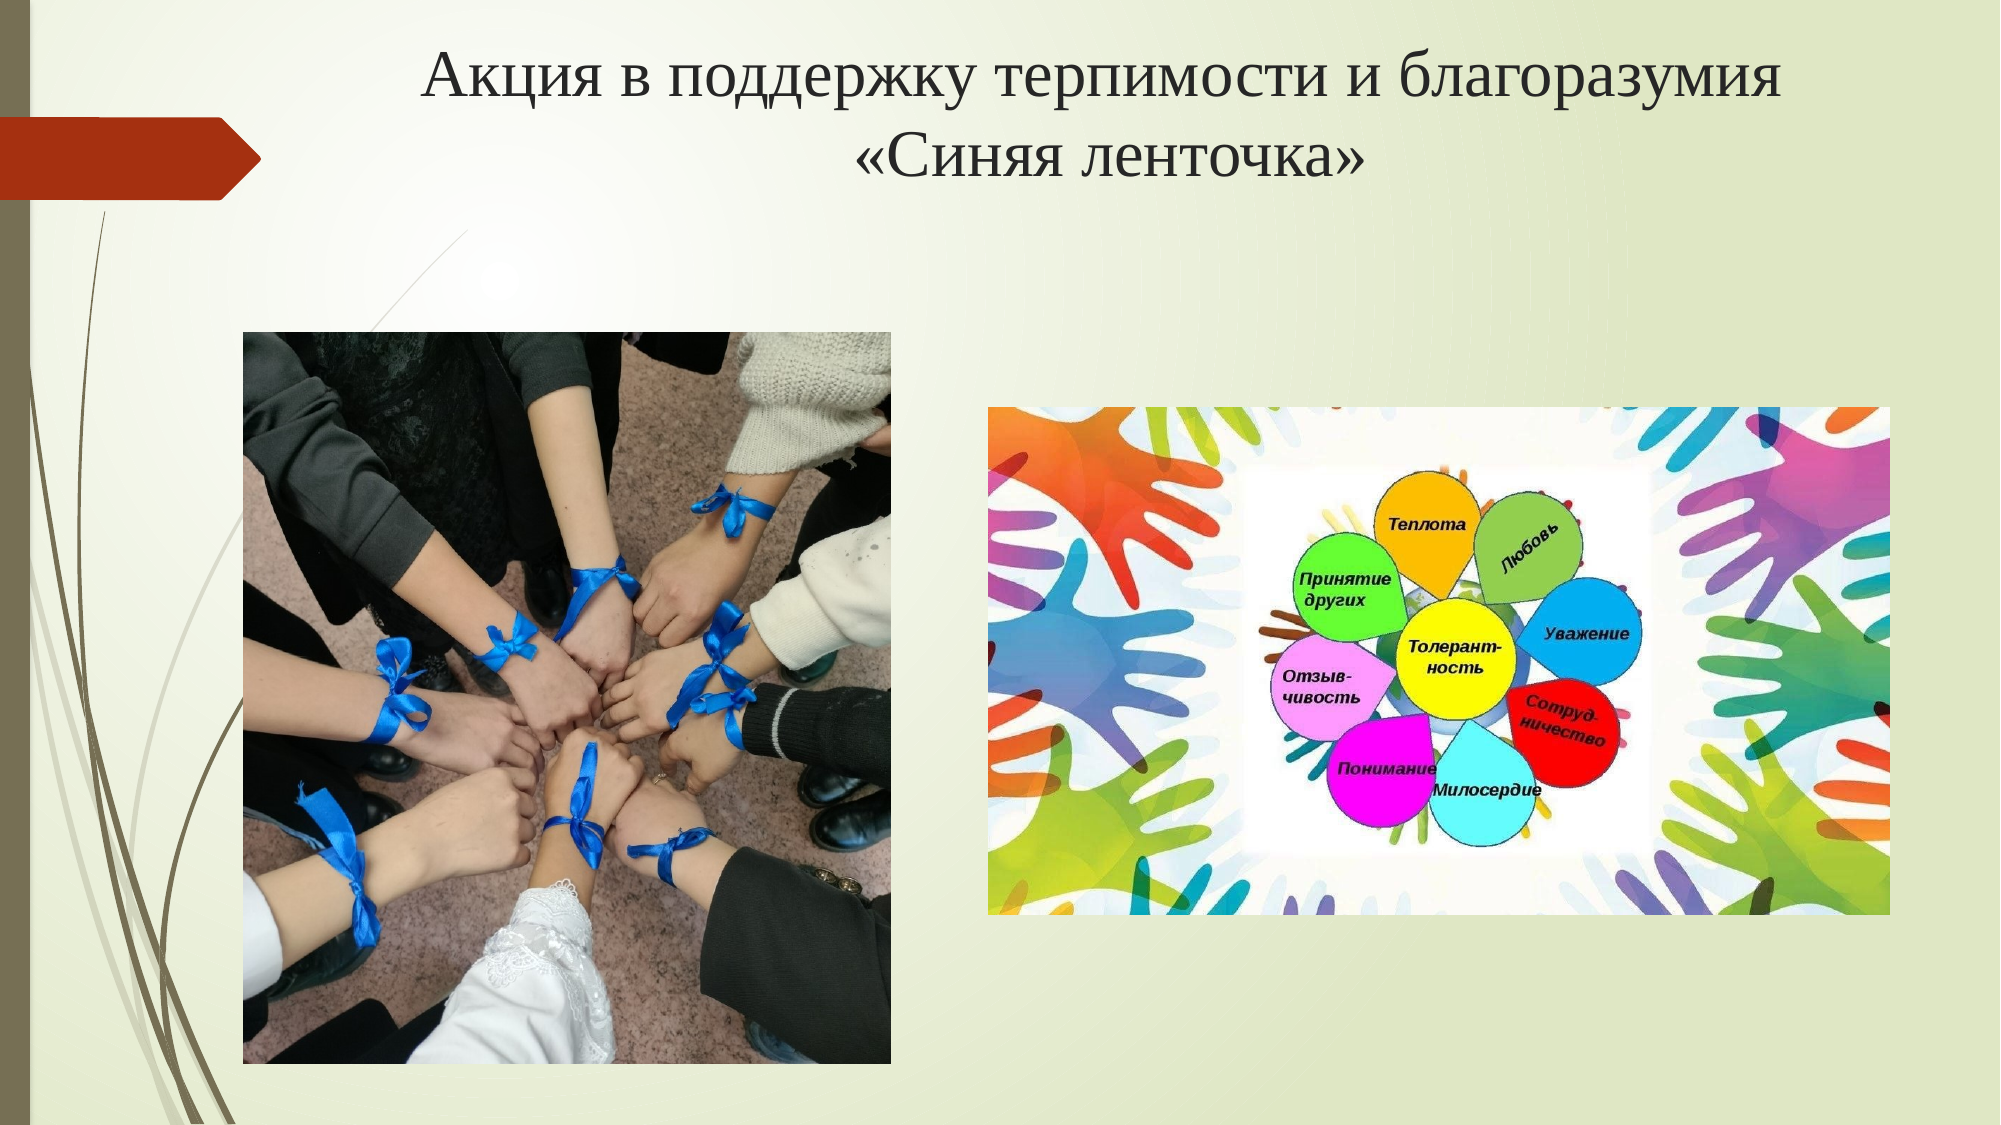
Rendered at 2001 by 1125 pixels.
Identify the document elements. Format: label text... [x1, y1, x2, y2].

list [243, 332, 891, 1064]
title Акция в поддержку терпимости и благоразумия «Синяя ленточка» [275, 22, 1946, 313]
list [988, 406, 1890, 915]
